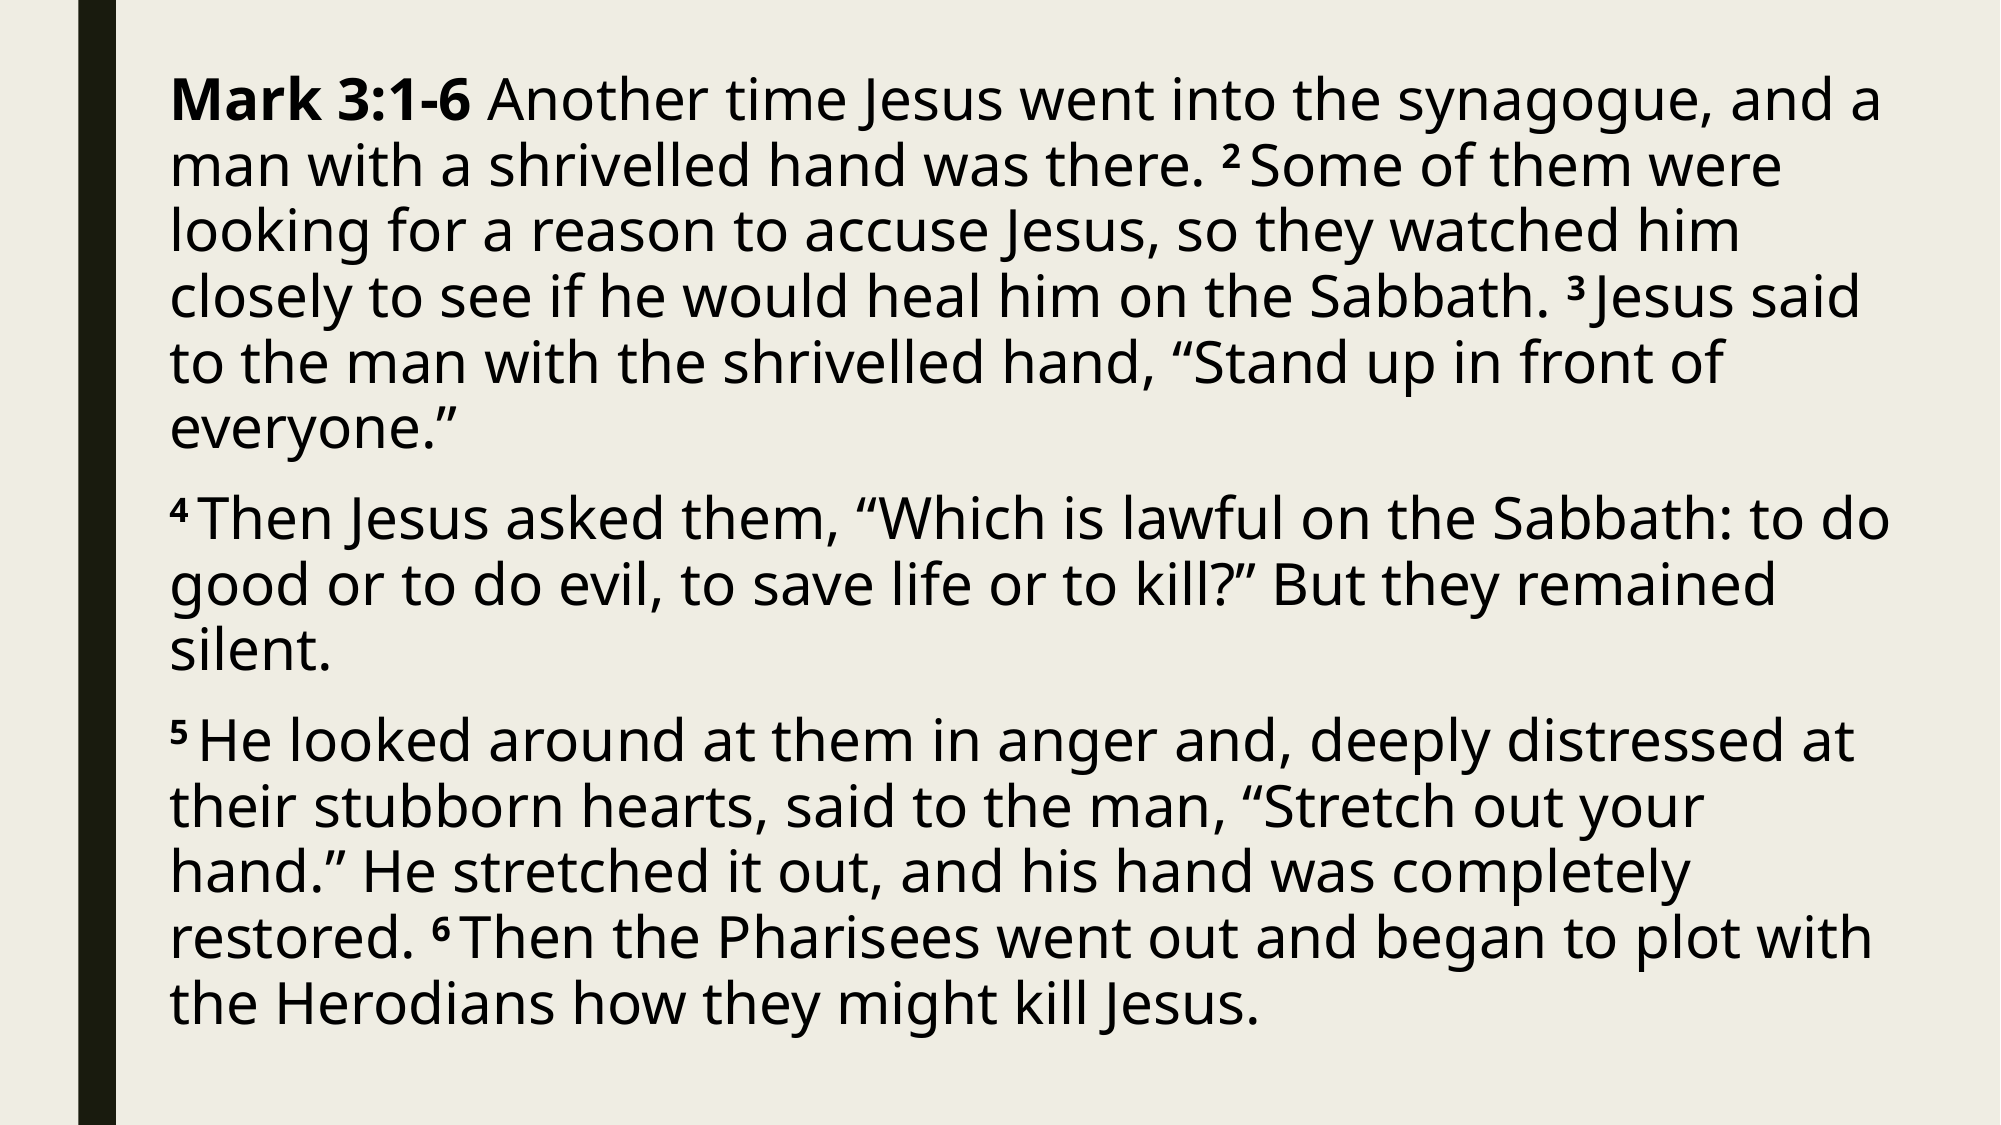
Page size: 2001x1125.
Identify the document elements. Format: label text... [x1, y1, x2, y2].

list Mark 3:1-6 Another time Jesus went into the synagogue, and a man with a shrivelled hand was there. 2 Some of them were looking for a reason to accuse Jesus, so they watched him closely to see if he would heal him on the Sabbath. 3 Jesus said to the man with the shrivelled hand, “Stand up in front of everyone.” 4 Then Jesus asked them, “Which is lawful on the Sabbath: to do good or to do evil, to save life or to kill?” But they remained silent. 5 He looked around at them in anger and, deeply distressed at their stubborn hearts, said to the man, “Stretch out your hand.” He stretched it out, and his hand was completely restored. 6 Then the Pharisees went out and began to plot with the Herodians how they might kill Jesus. [154, 60, 1938, 1060]
